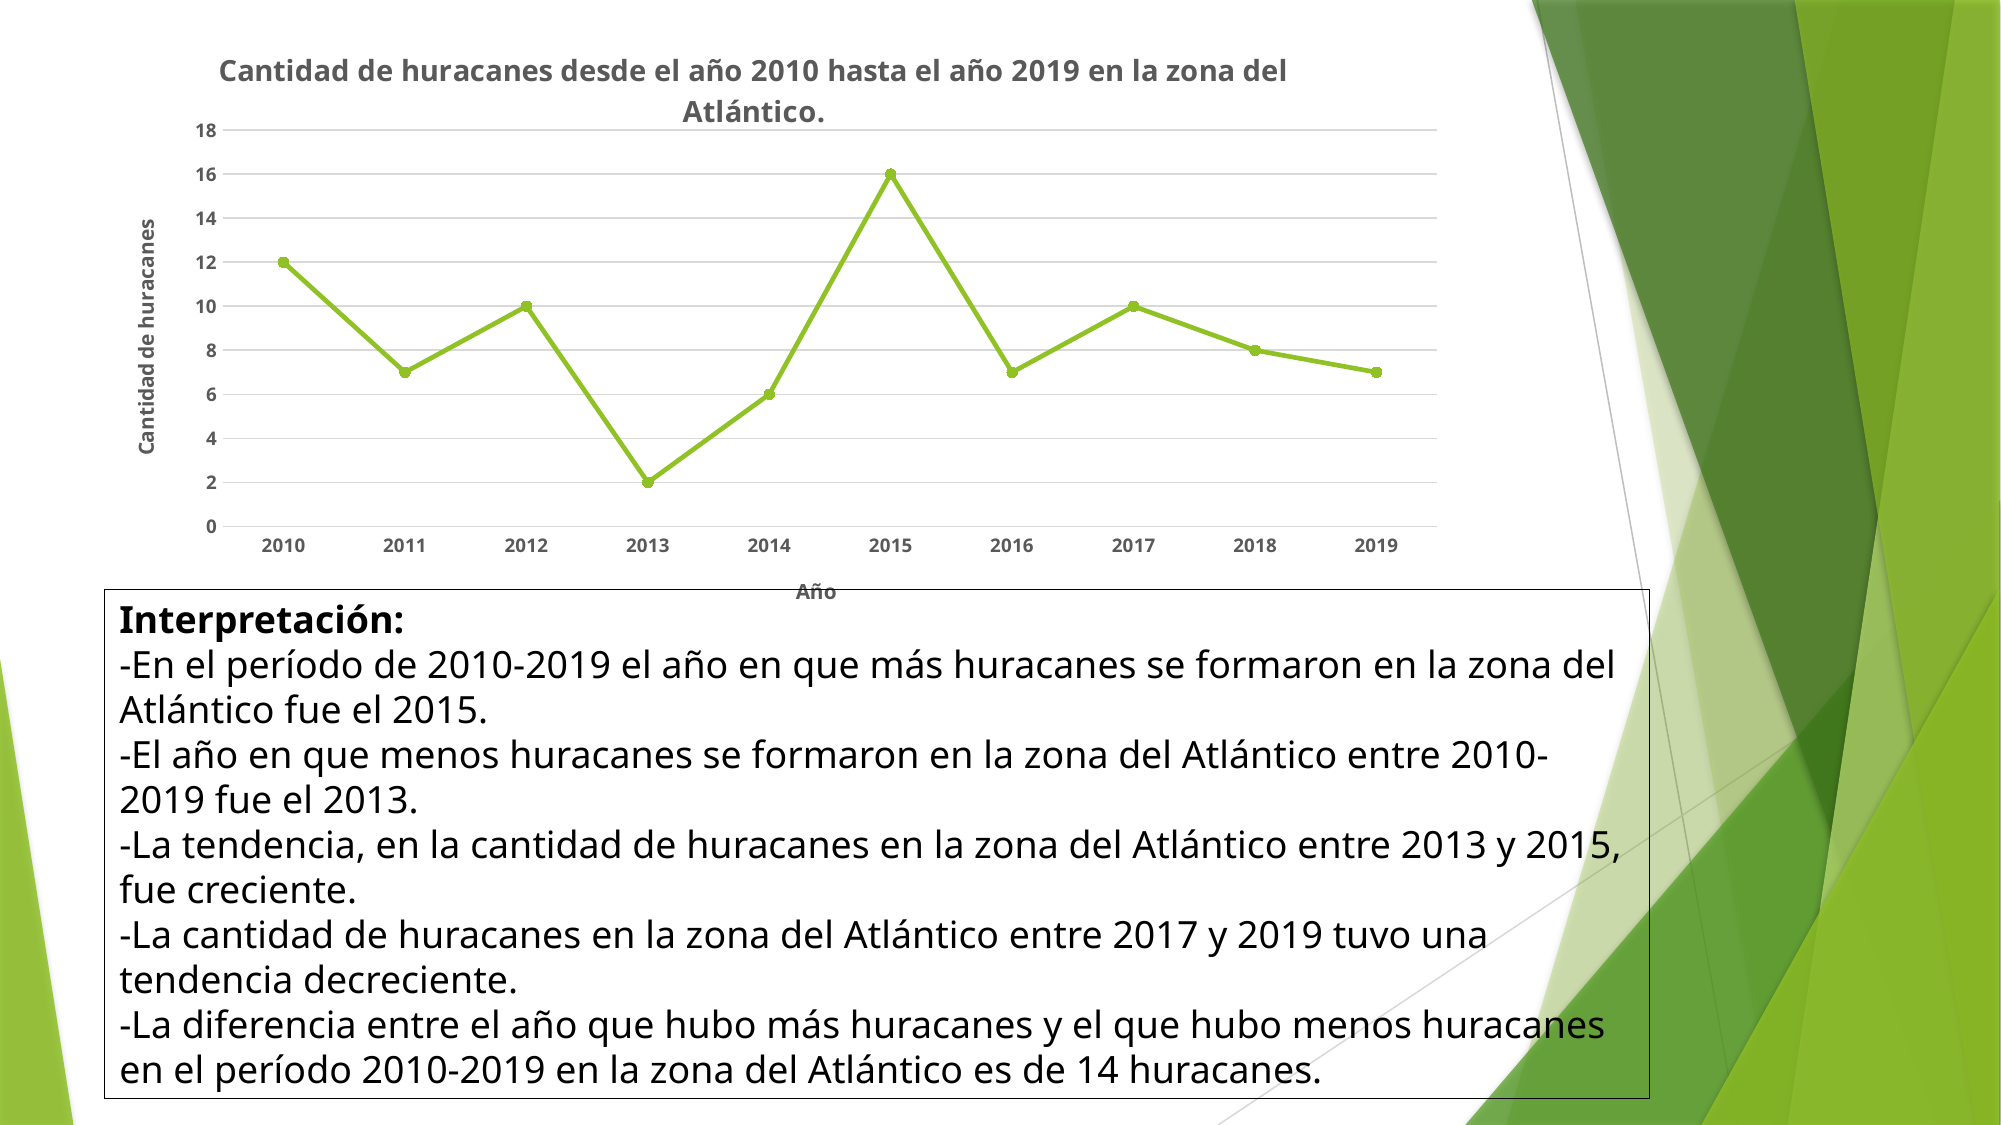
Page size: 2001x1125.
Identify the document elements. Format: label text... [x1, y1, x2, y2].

text_box Interpretación: -En el período de 2010-2019 el año en que más huracanes se formaron en la zona del Atlántico fue el 2015. -El año en que menos huracanes se formaron en la zona del Atlántico entre 2010-2019 fue el 2013. -La tendencia, en la cantidad de huracanes en la zona del Atlántico entre 2013 y 2015, fue creciente. -La cantidad de huracanes en la zona del Atlántico entre 2017 y 2019 tuvo una tendencia decreciente. -La diferencia entre el año que hubo más huracanes y el que hubo menos huracanes en el período 2010-2019 en la zona del Atlántico es de 14 huracanes. [104, 589, 1650, 1099]
chart [33, 20, 1474, 658]
